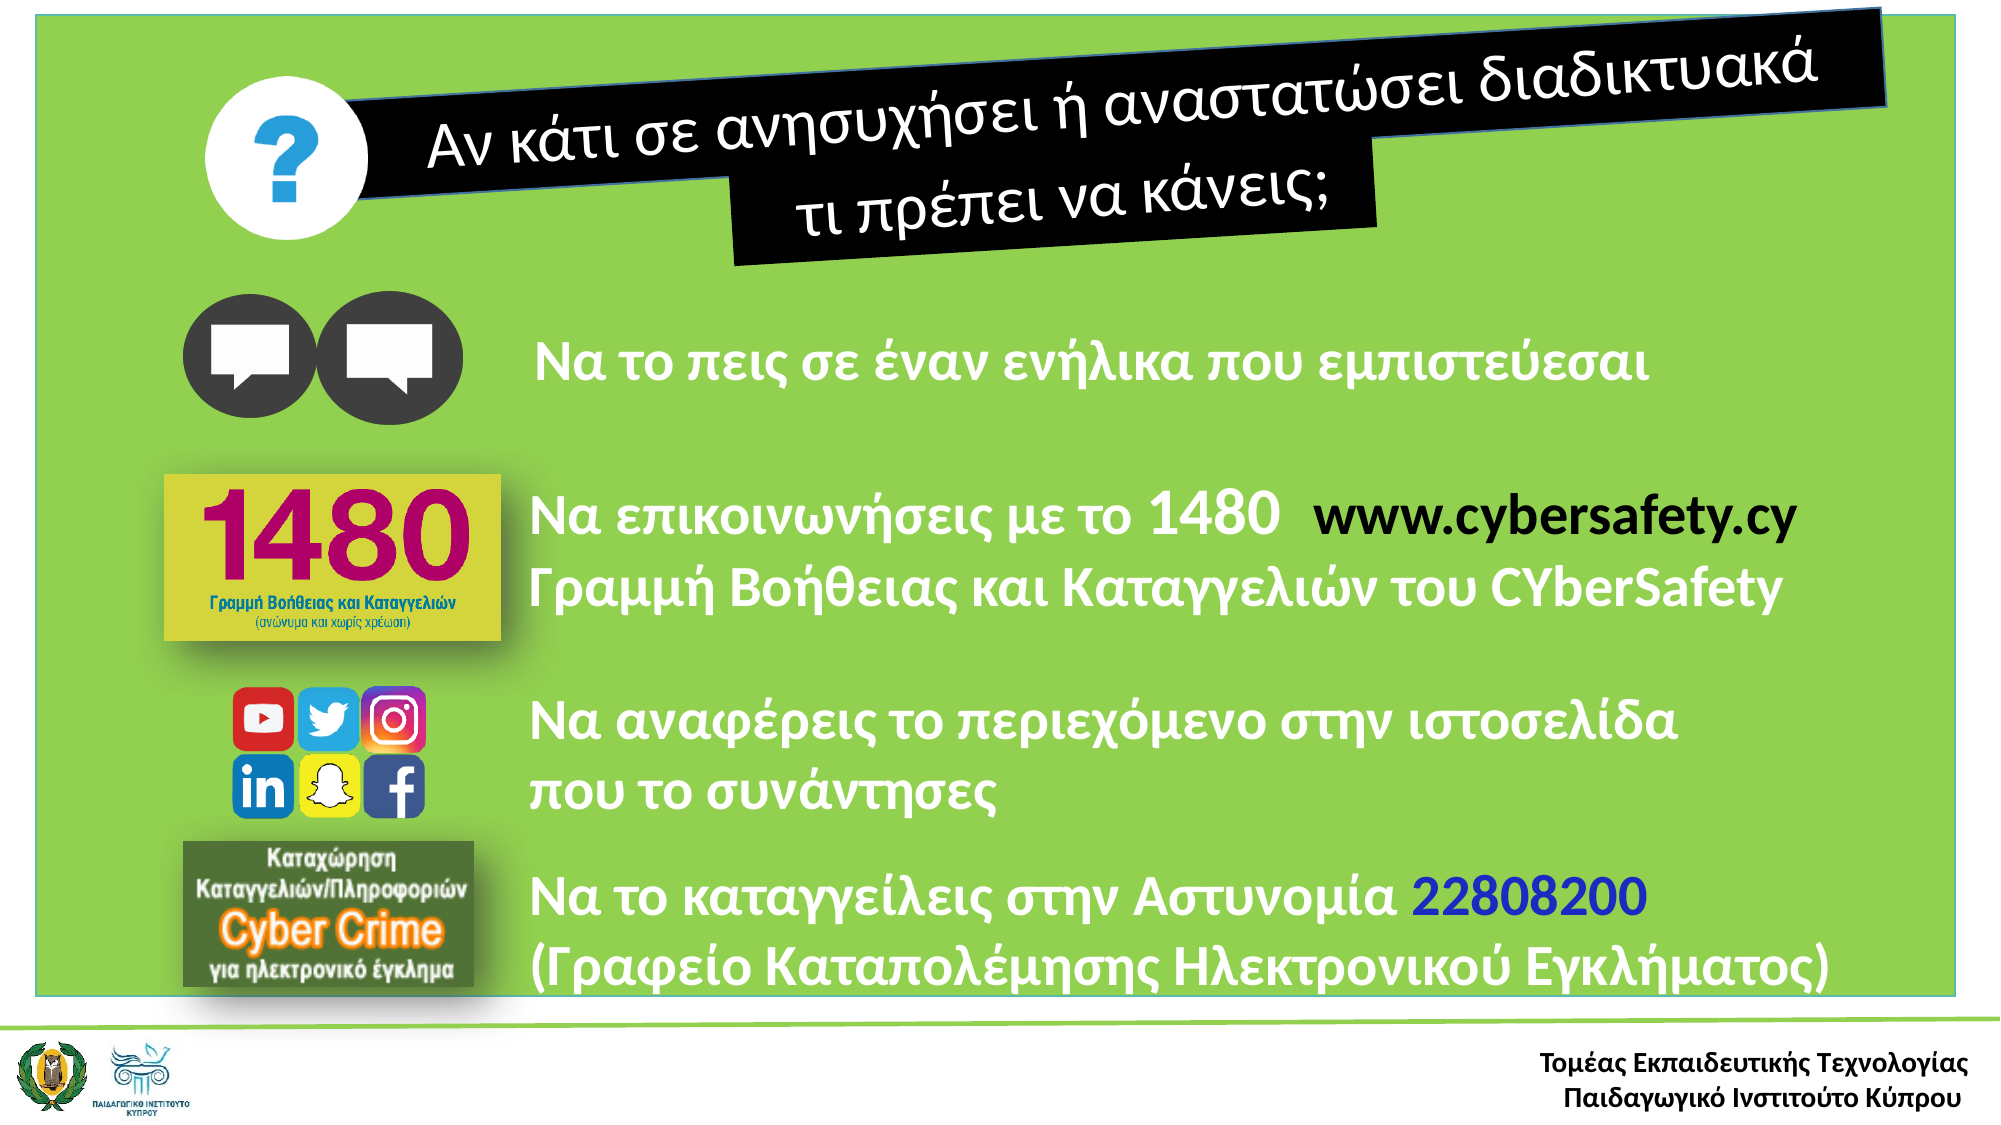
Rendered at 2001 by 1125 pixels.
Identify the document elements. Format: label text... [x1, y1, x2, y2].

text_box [0, 1018, 2000, 1029]
text_box τι πρέπει να κάνεις; [780, 121, 1407, 259]
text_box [16, 1029, 1984, 1125]
picture [183, 841, 474, 987]
text_box [727, 170, 1379, 268]
picture [205, 76, 368, 240]
text_box [368, 95, 780, 200]
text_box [212, 673, 436, 830]
text_box Να αναφέρεις το περιεχόμενο στην ιστοσελίδα που το συνάντησες [514, 673, 1765, 829]
text_box [35, 14, 1956, 997]
picture [183, 291, 463, 425]
text_box [1401, 97, 1888, 138]
text_box www.cybersafety.cy [1298, 460, 1829, 556]
text_box Να το καταγγείλεις στην Αστυνομία 22808200 (Γραφείο Καταπολέμησης Ηλεκτρονικού Εγκλήματος) [514, 849, 1865, 1005]
text_box Nα επικοινωνήσεις με το 1480 Γραμμή Βοήθειας και Καταγγελιών του CYberSafety [514, 460, 1918, 626]
text_box Αν κάτι σε ανησυχήσει ή αναστατώσει διαδικτυακά [407, 0, 1910, 191]
text_box Να το πεις σε έναν ενήλικα που εμπιστεύεσαι [520, 315, 1666, 400]
picture [164, 474, 501, 642]
